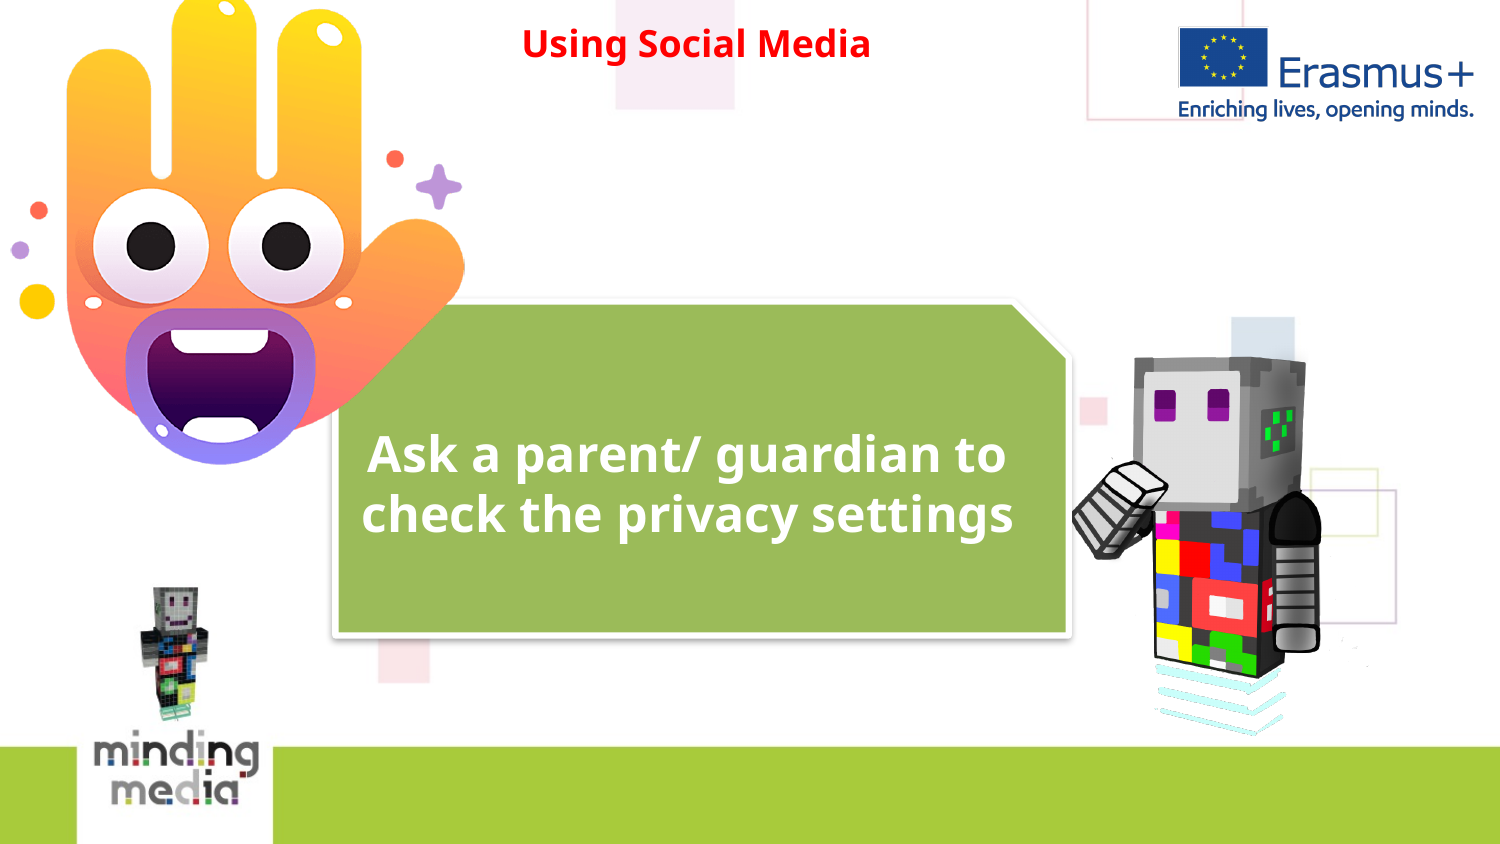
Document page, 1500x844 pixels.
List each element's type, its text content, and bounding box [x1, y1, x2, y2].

text_box Ask a parent/ guardian to check the privacy settings [332, 298, 1055, 639]
picture [0, 0, 1500, 844]
text_box Using Social Media [507, 12, 1088, 73]
